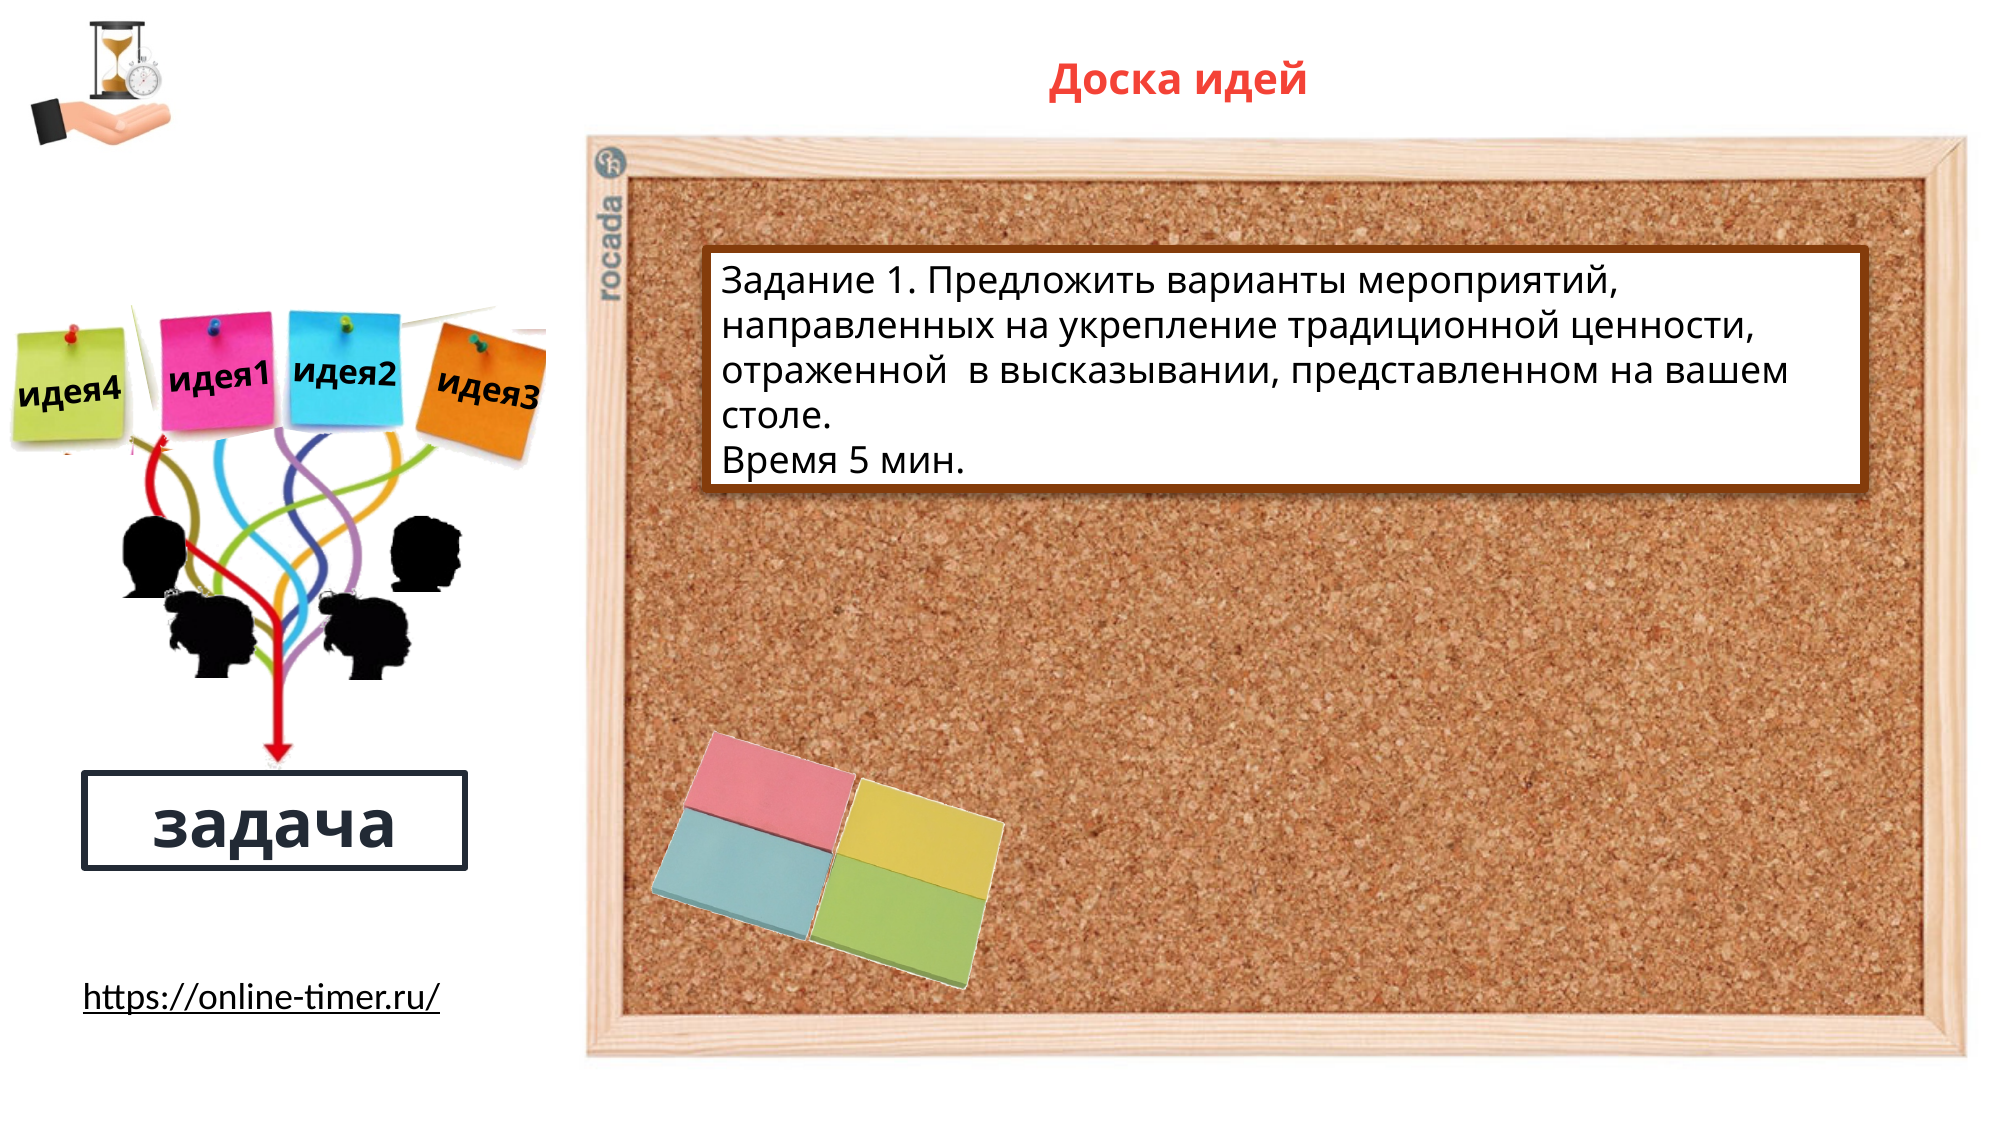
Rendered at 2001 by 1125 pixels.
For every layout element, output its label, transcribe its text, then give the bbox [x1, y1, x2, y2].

text_box https://online-timer.ru/ [67, 964, 498, 1024]
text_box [0, 269, 546, 791]
text_box задача [84, 791, 466, 868]
title Доска идей [573, 50, 1786, 99]
picture [546, 99, 2000, 1125]
picture [0, 0, 201, 167]
